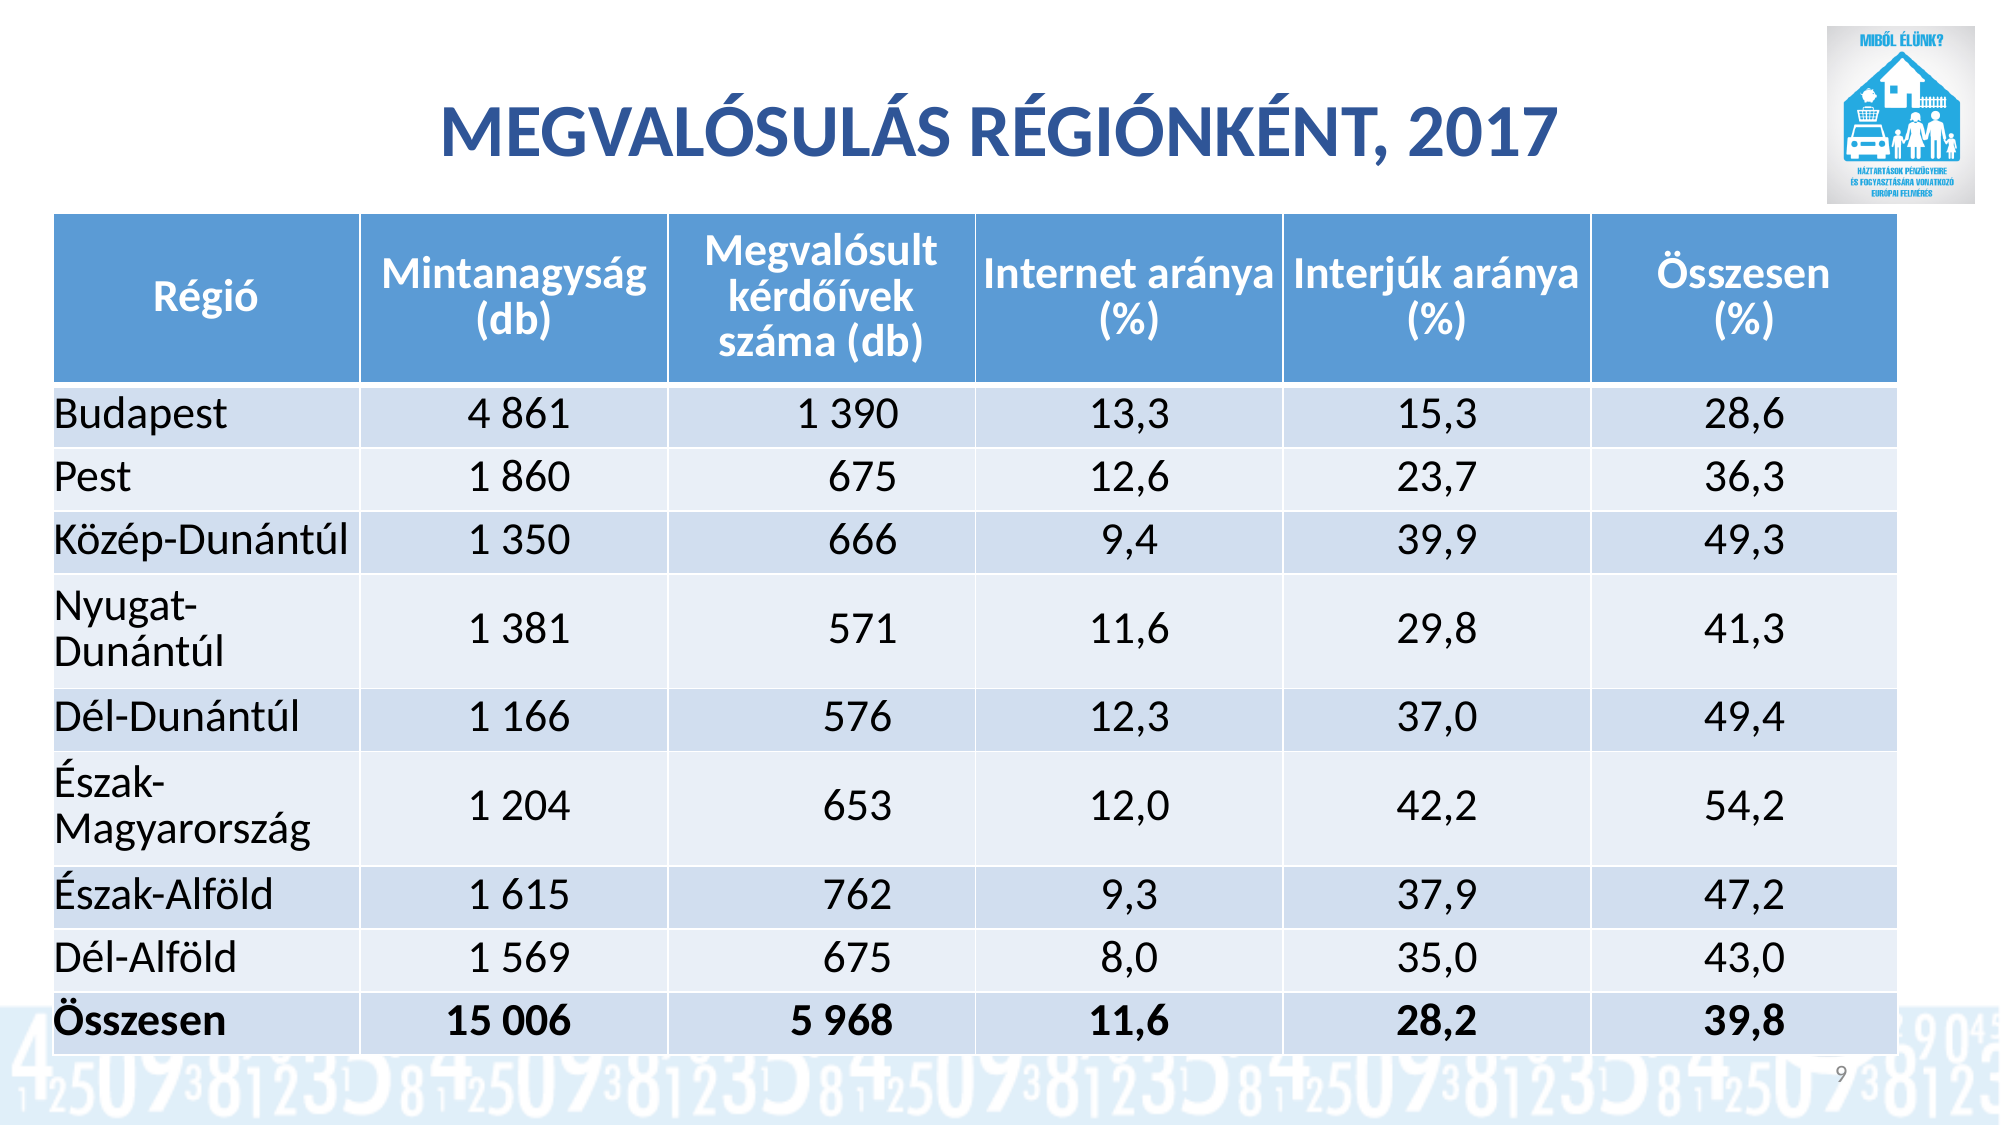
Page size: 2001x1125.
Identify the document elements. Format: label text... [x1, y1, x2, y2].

table_cell 28,6 [1592, 388, 1897, 447]
table_cell 39,9 [1284, 512, 1590, 573]
table_cell 675 [669, 930, 975, 991]
table_cell 11,6 [976, 993, 1282, 1054]
table_cell Dél-Alföld [54, 930, 359, 991]
table_cell 12,0 [976, 752, 1282, 865]
table_cell 23,7 [1284, 449, 1590, 510]
table_cell 1 166 [361, 689, 667, 751]
table_cell Közép-Dunántúl [54, 512, 359, 573]
table_cell 675 [669, 449, 975, 510]
table_header Megvalósult kérdőívek száma (db) [669, 214, 975, 382]
table_cell 41,3 [1592, 575, 1897, 688]
table_header Mintanagyság (db) [361, 214, 667, 382]
table_cell 8,0 [976, 930, 1282, 991]
table_cell 576 [669, 689, 975, 751]
table_cell Észak-Alföld [54, 867, 359, 928]
table_cell 29,8 [1284, 575, 1590, 688]
table_cell Összesen [54, 993, 359, 1054]
table_cell 1 569 [361, 930, 667, 991]
table_cell 13,3 [976, 388, 1282, 447]
table_cell 571 [669, 575, 975, 688]
table_header Régió [54, 214, 359, 382]
table_cell Pest [54, 449, 359, 510]
slide_number 9 [1412, 1056, 1863, 1103]
table_cell Budapest [54, 388, 359, 447]
table_cell Nyugat-Dunántúl [54, 575, 359, 688]
table_cell 653 [669, 752, 975, 865]
table_cell 42,2 [1284, 752, 1590, 865]
table_cell 1 860 [361, 449, 667, 510]
table_cell 54,2 [1592, 752, 1897, 865]
table_cell 1 615 [361, 867, 667, 928]
table_cell 35,0 [1284, 930, 1590, 991]
table_cell 12,3 [976, 689, 1282, 751]
table_header Internet aránya (%) [976, 214, 1282, 382]
table_cell 49,4 [1592, 689, 1897, 751]
table_cell 43,0 [1592, 930, 1897, 991]
table_cell 9,3 [976, 867, 1282, 928]
table_cell 4 861 [361, 388, 667, 447]
table_cell 15,3 [1284, 388, 1590, 447]
table_cell 15 006 [361, 993, 667, 1054]
table_cell 1 381 [361, 575, 667, 688]
table_cell 666 [669, 512, 975, 573]
table_cell Észak-Magyarország [54, 752, 359, 865]
table_cell 49,3 [1592, 512, 1897, 573]
table_cell 37,0 [1284, 689, 1590, 751]
table_cell 11,6 [976, 575, 1282, 688]
table_cell 9,4 [976, 512, 1282, 573]
picture [0, 0, 2001, 1125]
title Megvalósulás régiónként, 2017 [137, 59, 1827, 204]
table_cell 47,2 [1592, 867, 1897, 928]
table_cell 12,6 [976, 449, 1282, 510]
table_cell 1 204 [361, 752, 667, 865]
table_cell 28,2 [1284, 993, 1590, 1054]
table_cell 762 [669, 867, 975, 928]
table_cell 36,3 [1592, 449, 1897, 510]
table_cell 1 350 [361, 512, 667, 573]
table_cell 37,9 [1284, 867, 1590, 928]
table_cell Dél-Dunántúl [54, 689, 359, 751]
table_header Összesen (%) [1592, 214, 1897, 382]
table_cell 1 390 [669, 388, 975, 447]
table_cell 39,8 [1592, 993, 1897, 1054]
table_header Interjúk aránya (%) [1284, 214, 1590, 382]
table_cell 5 968 [669, 993, 975, 1054]
